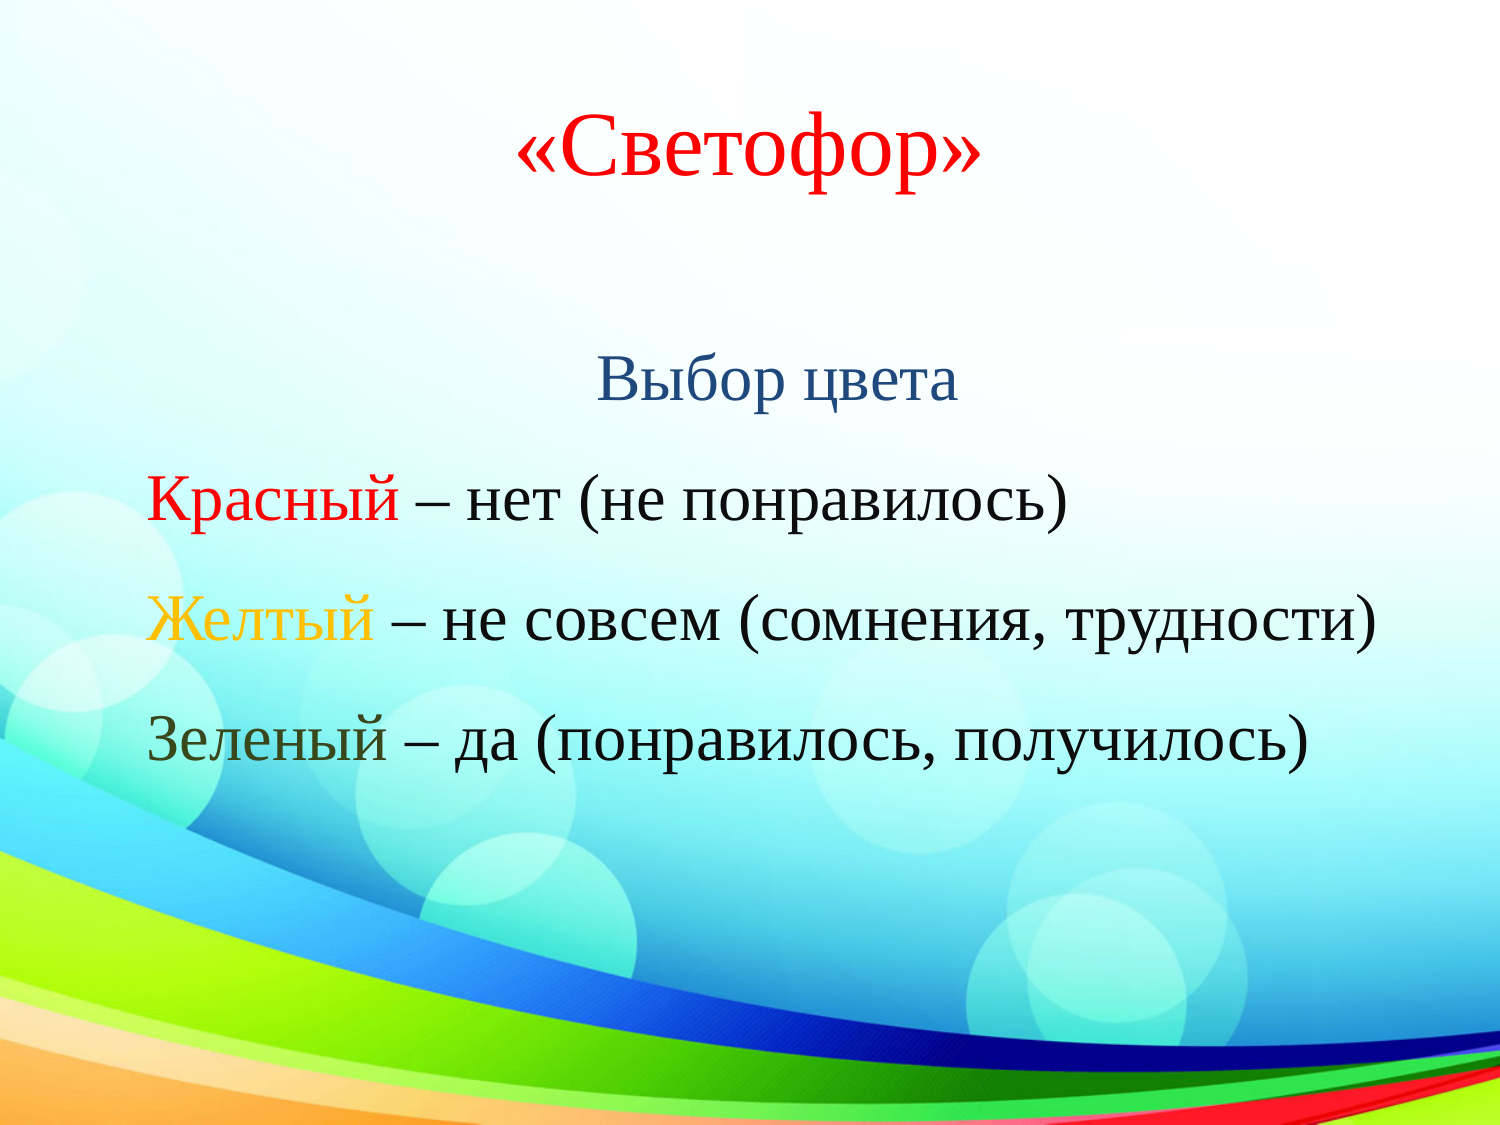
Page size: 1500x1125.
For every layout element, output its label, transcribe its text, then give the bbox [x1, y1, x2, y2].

list Выбор цвета Красный – нет (не понравилось) Желтый – не совсем (сомнения, трудности) Зеленый – да (понравилось, получилось) [75, 326, 1425, 1005]
title «Светофор» [75, 45, 1425, 233]
picture [0, 0, 1500, 1125]
